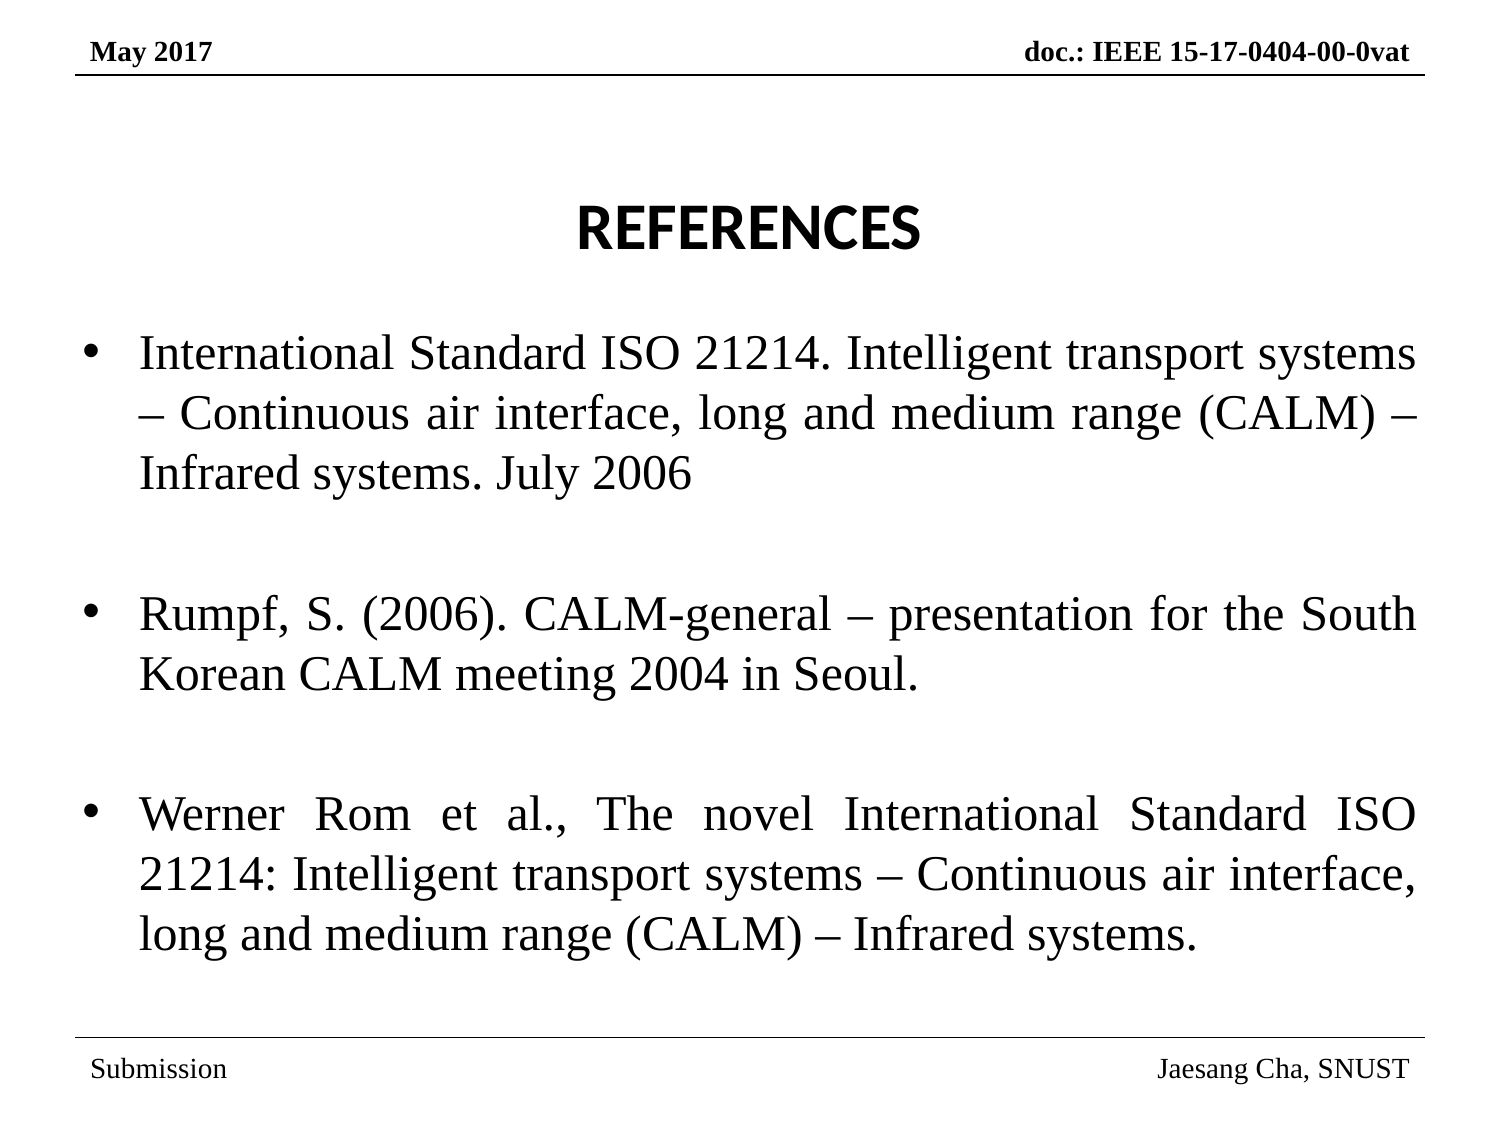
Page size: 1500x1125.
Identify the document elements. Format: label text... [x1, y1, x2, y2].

list International Standard ISO 21214. Intelligent transport systems – Continuous air interface, long and medium range (CALM) – Infrared systems. July 2006 Rumpf, S. (2006). CALM-general – presentation for the South Korean CALM meeting 2004 in Seoul. Werner Rom et al., The novel International Standard ISO 21214: Intelligent transport systems – Continuous air interface, long and medium range (CALM) – Infrared systems. [67, 312, 1433, 593]
title REFERENCES [75, 162, 1425, 283]
